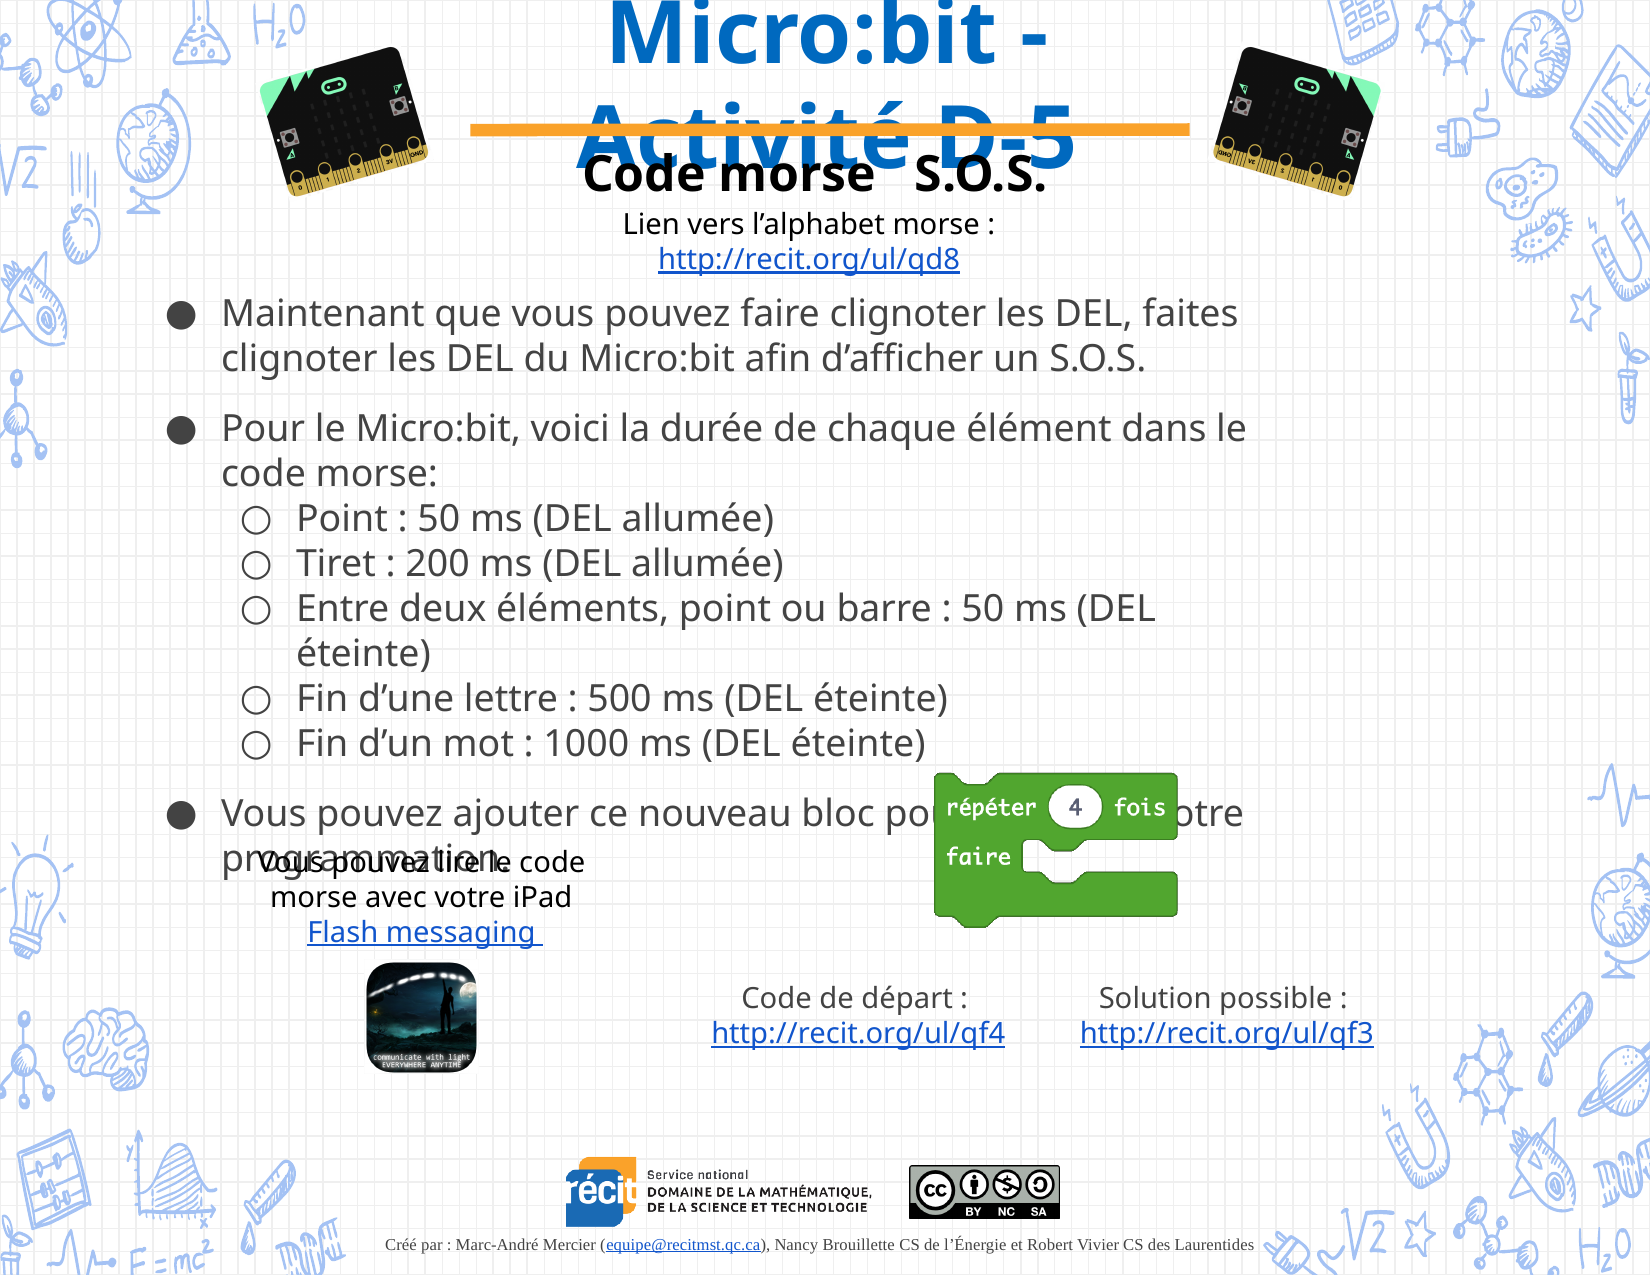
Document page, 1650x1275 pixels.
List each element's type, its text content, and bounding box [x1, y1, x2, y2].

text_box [346, 1147, 1295, 1271]
text_box Code de départ : http://recit.org/ul/qf4 [668, 964, 1036, 1042]
picture [256, 42, 433, 201]
picture [923, 763, 1196, 935]
picture [364, 959, 479, 1074]
picture [1208, 42, 1384, 201]
title Code morse S.O.S. [333, 137, 1297, 207]
title Micro:bit - Activité D-5 [455, 37, 1200, 125]
text_box Vous pouvez lire le code morse avec votre iPad Flash messaging [238, 827, 605, 963]
text_box Maintenant que vous pouvez faire clignoter les DEL, faites clignoter les DEL du Micro:bit afin d’afficher un S.O.S. Pour le Micro:bit, voici la durée de chaque élément dans le code morse: Point : 50 ms (DEL allumée) Tiret : 200 ms (DEL allumée) Entre deux éléments, point ou barre : 50 ms (DEL éteinte) Fin d’une lettre : 500 ms (DEL éteinte) Fin d’un mot : 1000 ms (DEL éteinte) Vous pouvez ajouter ce nouveau bloc pour simplifier votre programmation. [131, 273, 1295, 699]
text_box Lien vers l’alphabet morse : http://recit.org/ul/qd8 [496, 207, 1130, 260]
text_box Solution possible : http://recit.org/ul/qf3 [1036, 964, 1418, 1042]
